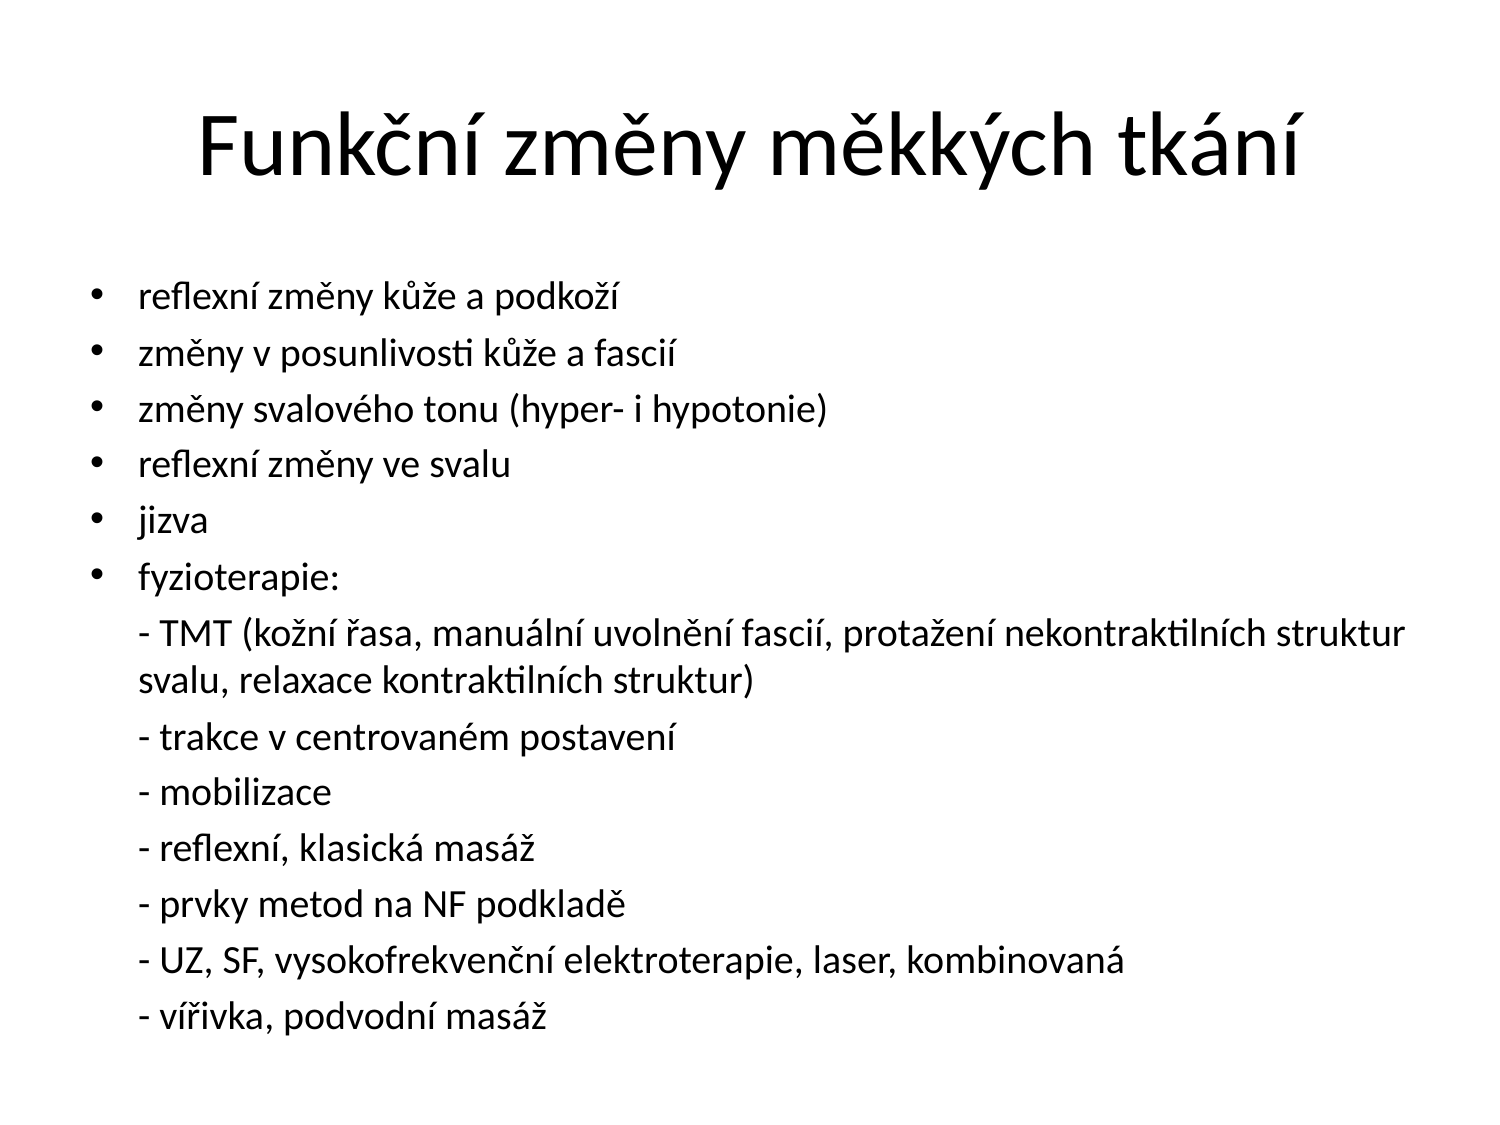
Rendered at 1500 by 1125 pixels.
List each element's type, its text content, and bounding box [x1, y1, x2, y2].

title Funkční změny měkkých tkání [75, 45, 1425, 233]
list reflexní změny kůže a podkoží změny v posunlivosti kůže a fascií změny svalového tonu (hyper- i hypotonie) reflexní změny ve svalu jizva fyzioterapie: - TMT (kožní řasa, manuální uvolnění fascií, protažení nekontraktilních struktur svalu, relaxace kontraktilních struktur) - trakce v centrovaném postavení - mobilizace - reflexní, klasická masáž - prvky metod na NF podkladě - UZ, SF, vysokofrekvenční elektroterapie, laser, kombinovaná - vířivka, podvodní masáž [75, 262, 1425, 1047]
